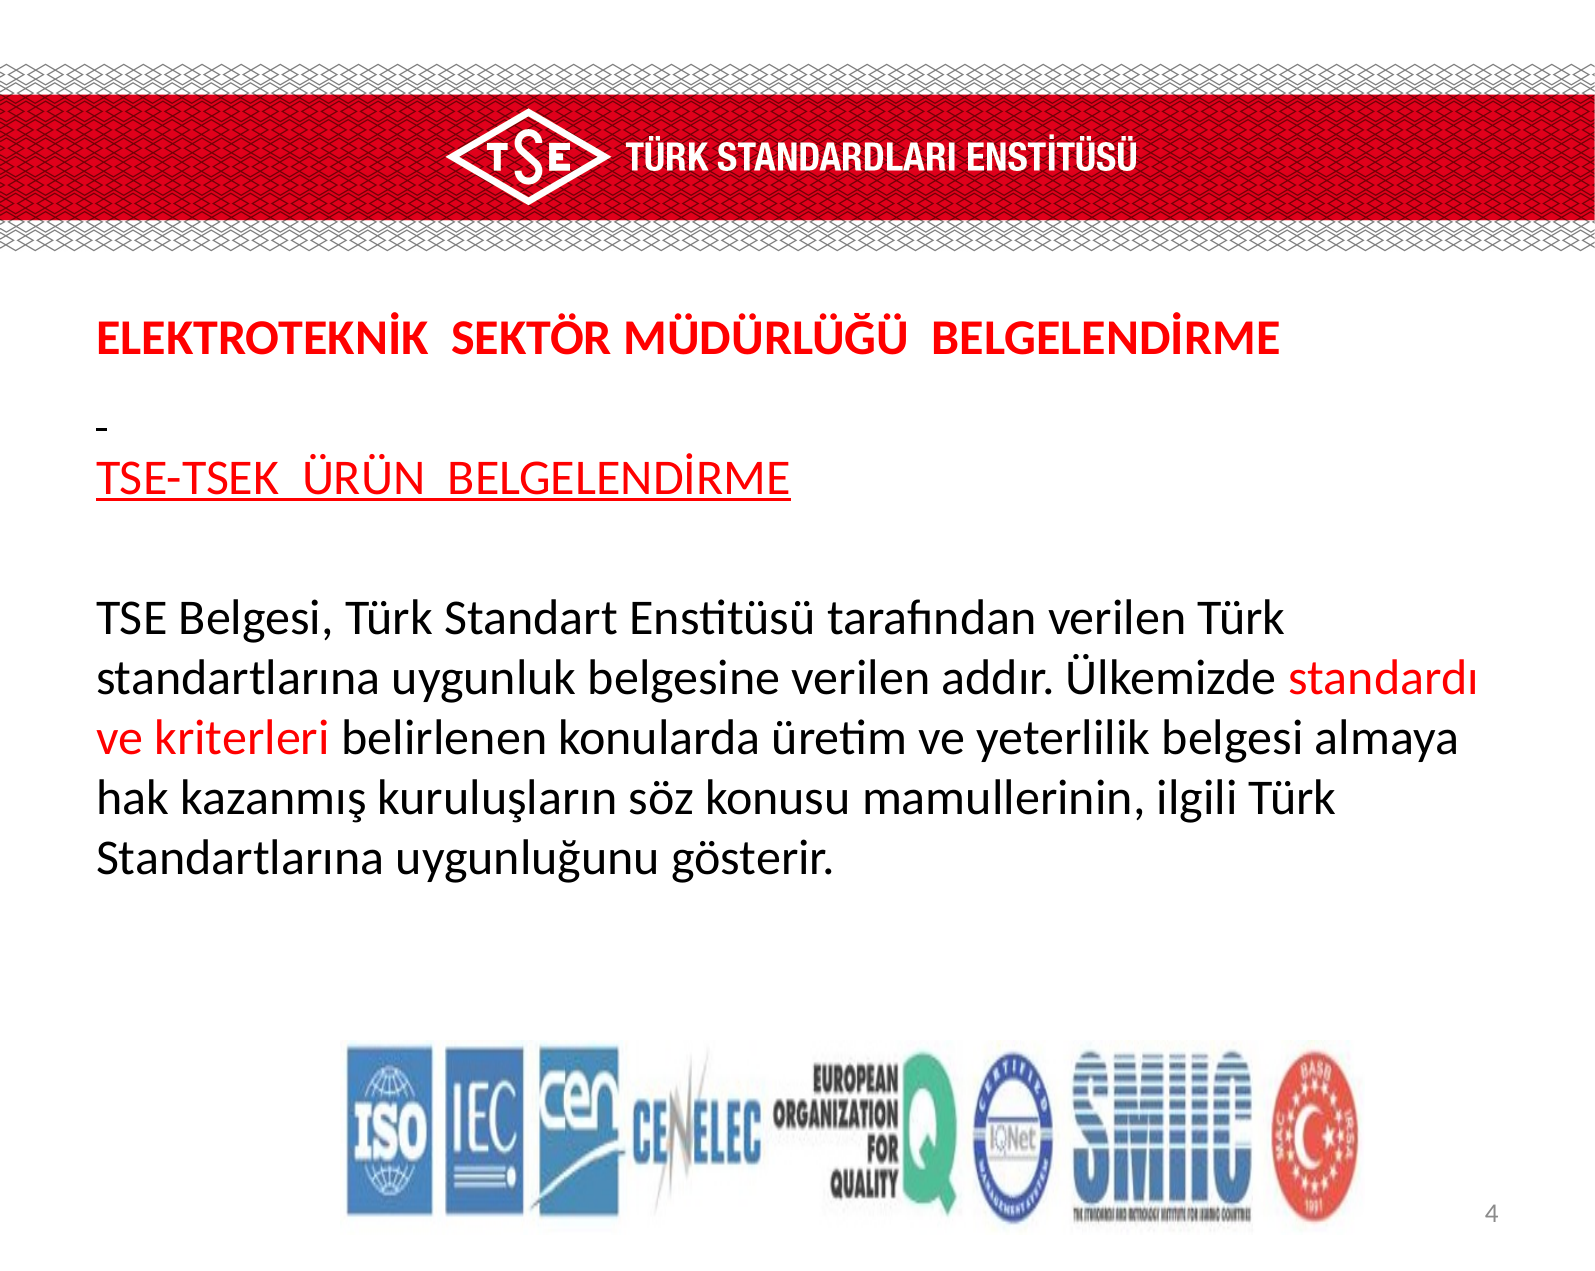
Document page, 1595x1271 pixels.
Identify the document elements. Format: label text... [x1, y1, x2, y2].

picture [0, 0, 1595, 1271]
list ELEKTROTEKNİK SEKTÖR MÜDÜRLÜĞÜ BELGELENDİRME TSE-TSEK ÜRÜN BELGELENDİRME TSE Belgesi, Türk Standart Enstitüsü tarafından verilen Türk standartlarına uygunluk belgesine verilen addır. Ülkemizde standardı ve kriterleri belirlenen konularda üretim ve yeterlilik belgesi almaya hak kazanmış kuruluşların söz konusu mamullerinin, ilgili Türk Standartlarına uygunluğunu gösterir. [79, 296, 1515, 917]
footer [352, 974, 1379, 1177]
slide_number 4 [1142, 1177, 1515, 1246]
